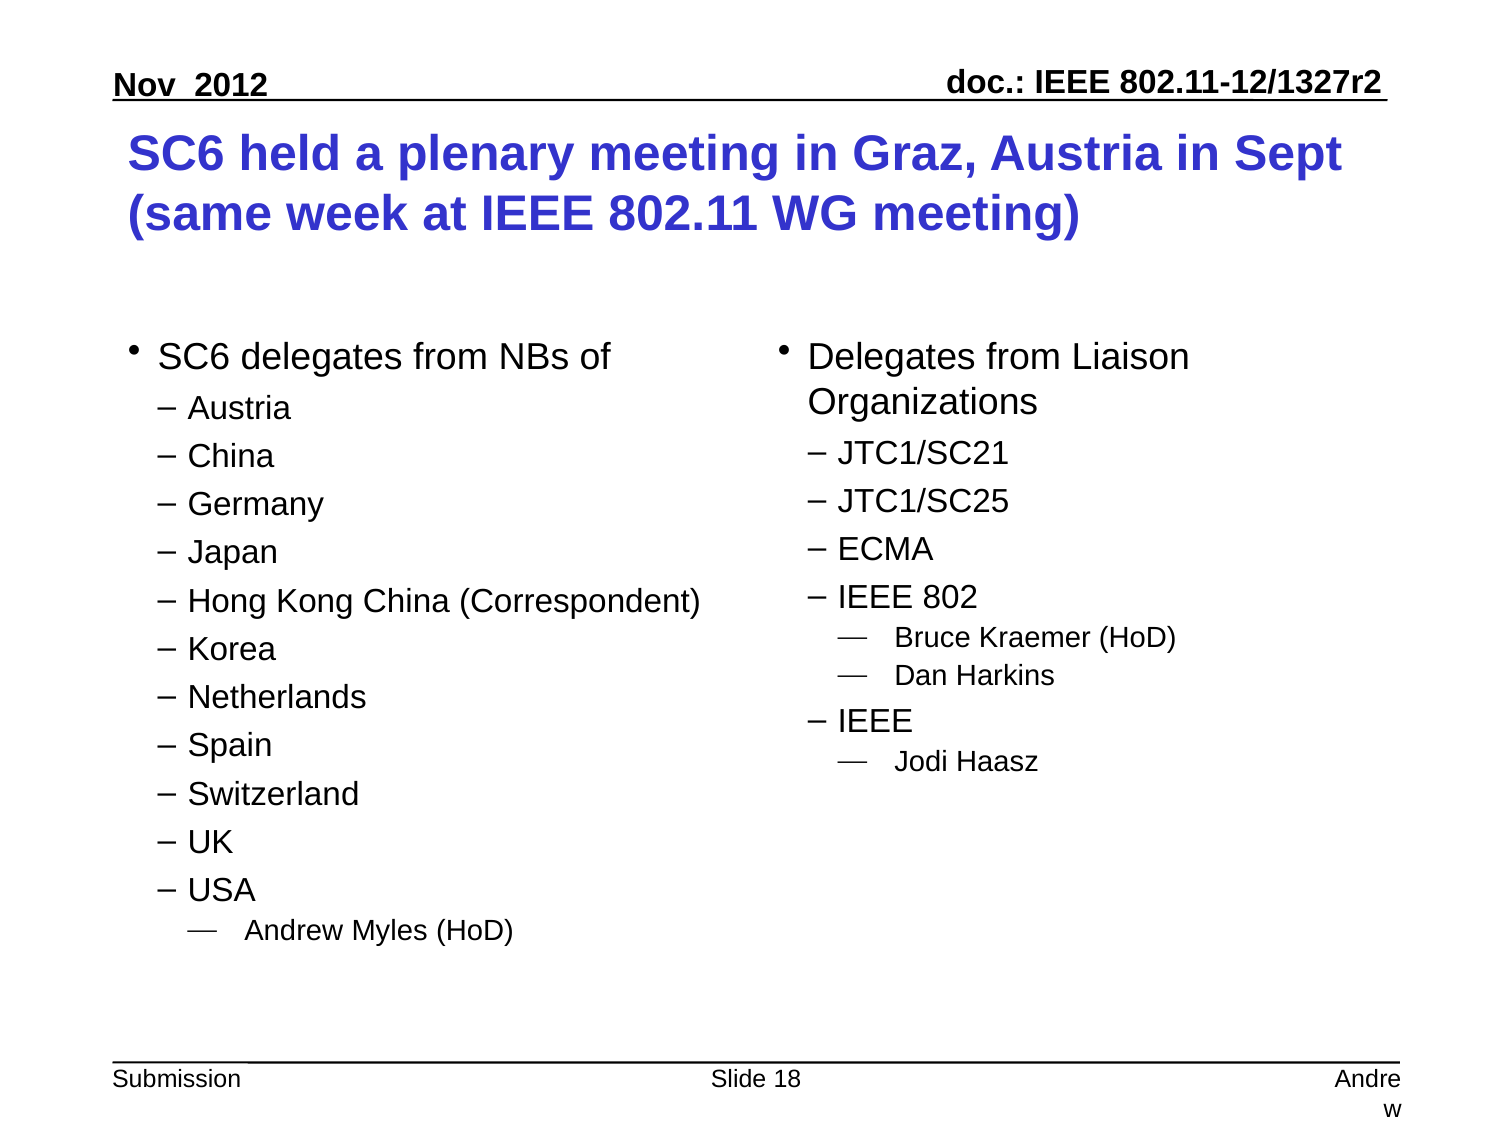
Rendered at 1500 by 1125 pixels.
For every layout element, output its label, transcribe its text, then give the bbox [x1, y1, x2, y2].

footer Andrew Myles, Cisco [1320, 1061, 1402, 1093]
slide_number Slide 18 [709, 1061, 803, 1093]
list SC6 delegates from NBs of Austria China Germany Japan Hong Kong China (Correspondent) Korea Netherlands Spain Switzerland UK USA Andrew Myles (HoD) [112, 324, 738, 1000]
list Delegates from Liaison Organizations JTC1/SC21 JTC1/SC25 ECMA IEEE 802 Bruce Kraemer (HoD) Dan Harkins IEEE Jodi Haasz [762, 324, 1388, 1000]
title SC6 held a plenary meeting in Graz, Austria in Sept (same week at IEEE 802.11 WG meeting) [112, 112, 1388, 288]
